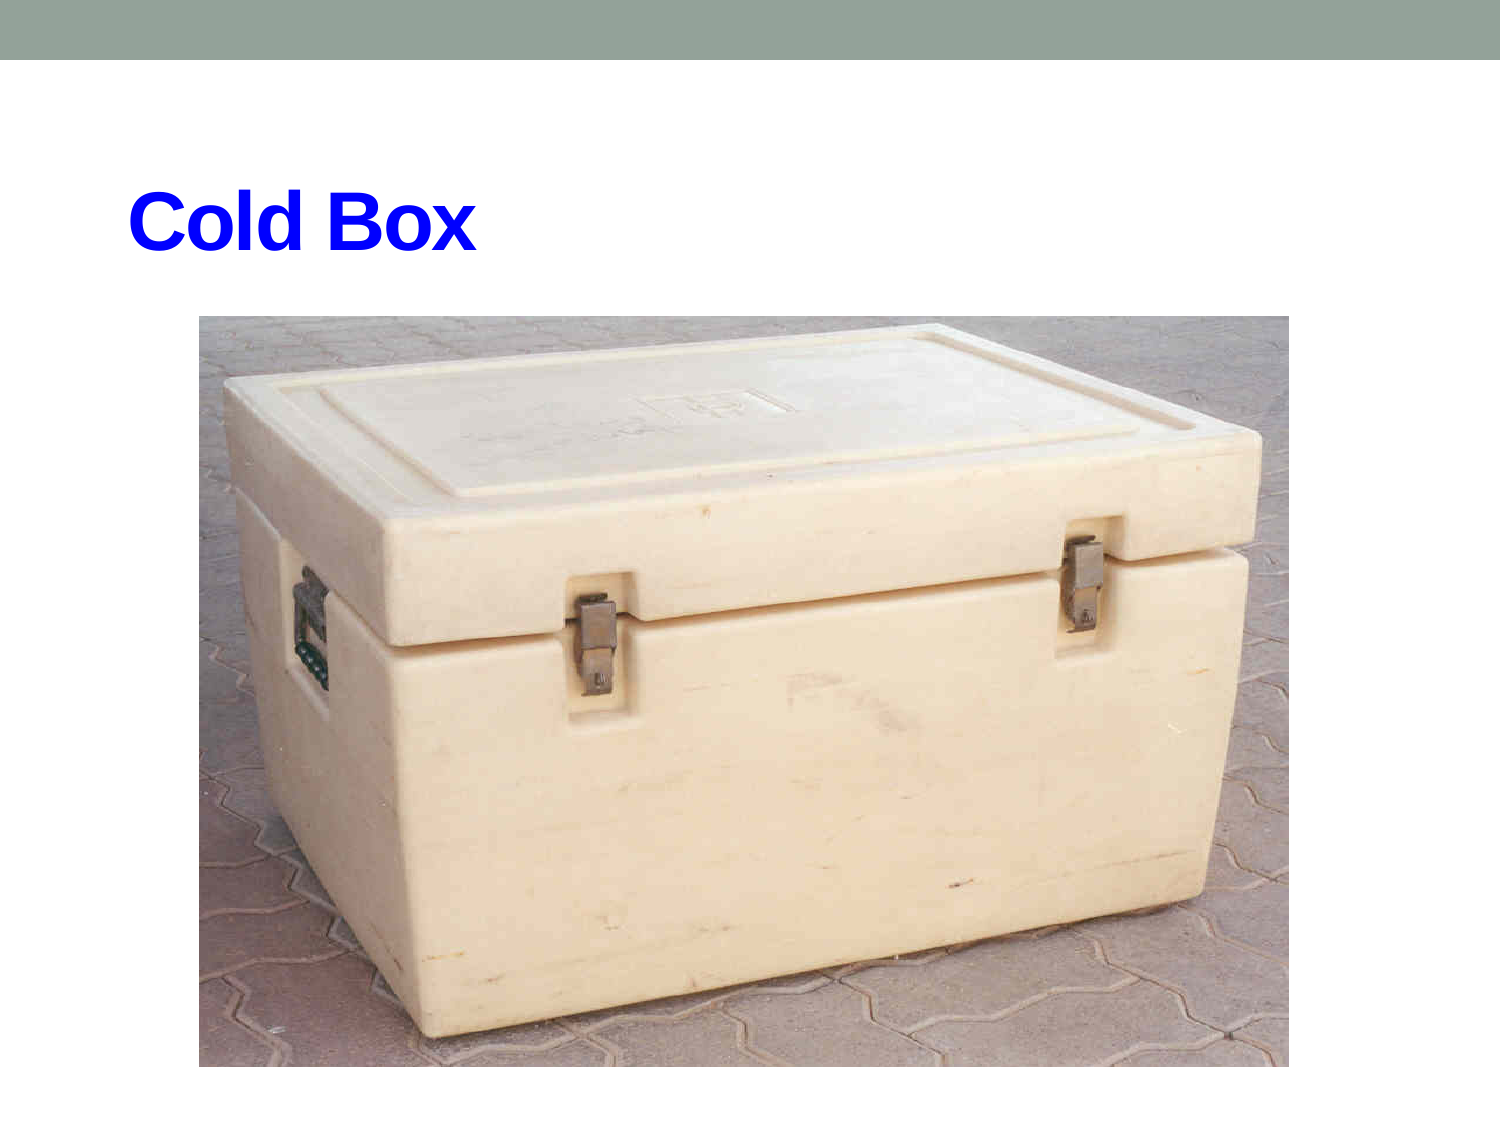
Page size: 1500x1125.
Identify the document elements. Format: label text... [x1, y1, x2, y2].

picture [198, 316, 1290, 1067]
title Cold Box [112, 152, 1388, 282]
